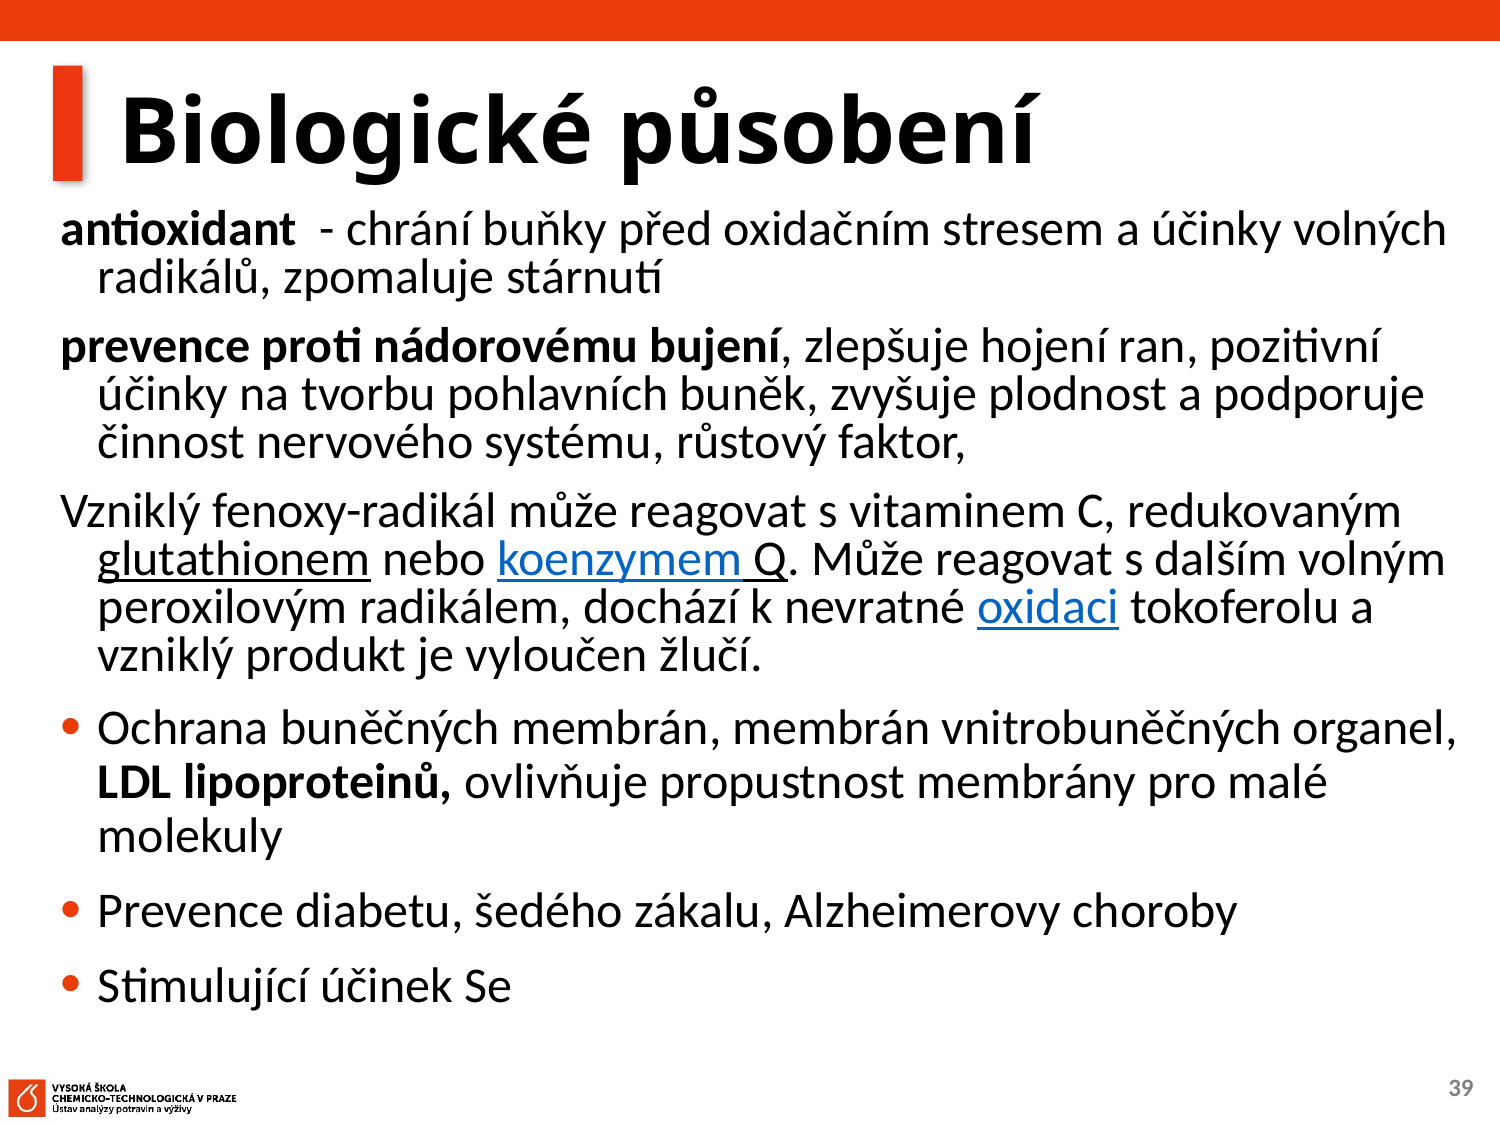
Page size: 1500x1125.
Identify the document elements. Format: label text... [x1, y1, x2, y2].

list antioxidant - chrání buňky před oxidačním stresem a účinky volných radikálů, zpomaluje stárnutí prevence proti nádorovému bujení, zlepšuje hojení ran, pozitivní účinky na tvorbu pohlavních buněk, zvyšuje plodnost a podporuje činnost nervového systému, růstový faktor, Vzniklý fenoxy-radikál může reagovat s vitaminem C, redukovaným glutathionem nebo koenzymem Q. Může reagovat s dalším volným peroxilovým radikálem, dochází k nevratné oxidaci tokoferolu a vzniklý produkt je vyloučen žlučí. Ochrana buněčných membrán, membrán vnitrobuněčných organel, LDL lipoproteinů, ovlivňuje propustnost membrány pro malé molekuly Prevence diabetu, šedého zákalu, Alzheimerovy choroby Stimulující účinek Se [45, 200, 1500, 1094]
picture [0, 1071, 244, 1125]
title Biologické působení [103, 59, 1460, 200]
